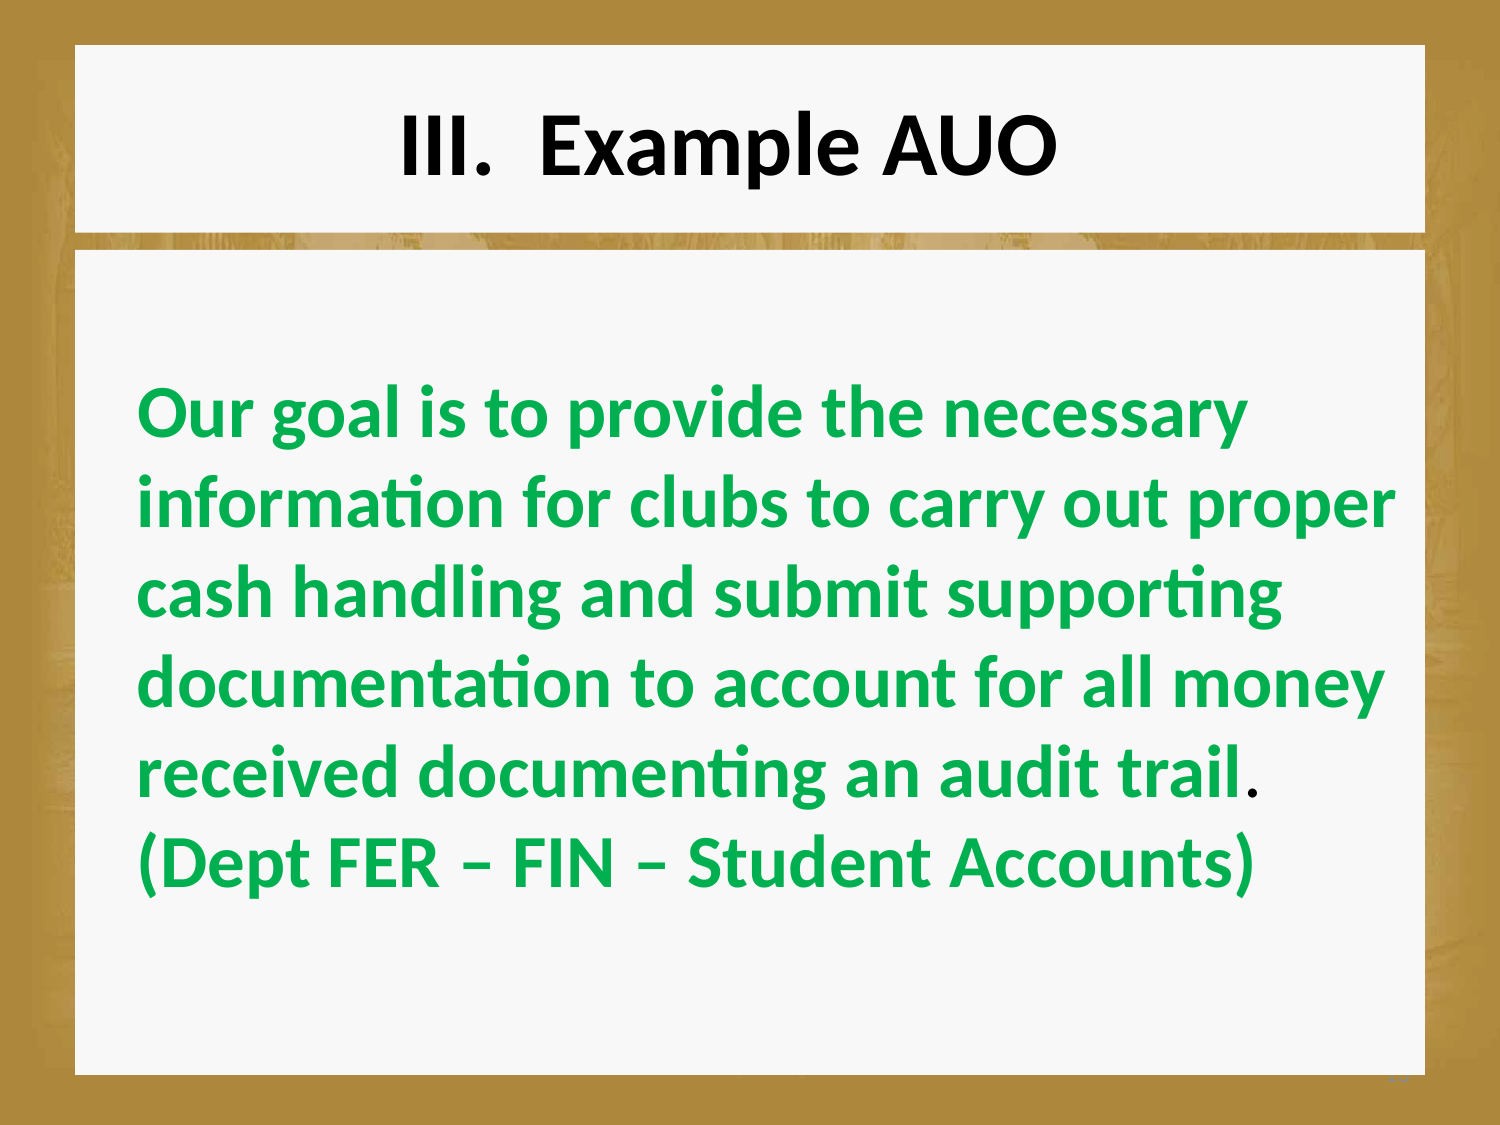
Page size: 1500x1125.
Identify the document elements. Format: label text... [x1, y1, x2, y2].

title Example AUO [75, 45, 1425, 233]
list Our goal is to provide the necessary information for clubs to carry out proper cash handling and submit supporting documentation to account for all money received documenting an audit trail.(Dept FER – FIN – Student Accounts) [75, 249, 1425, 1075]
slide_number 14 [0, 0, 1500, 1125]
slide_number 13 [1074, 1042, 1425, 1103]
